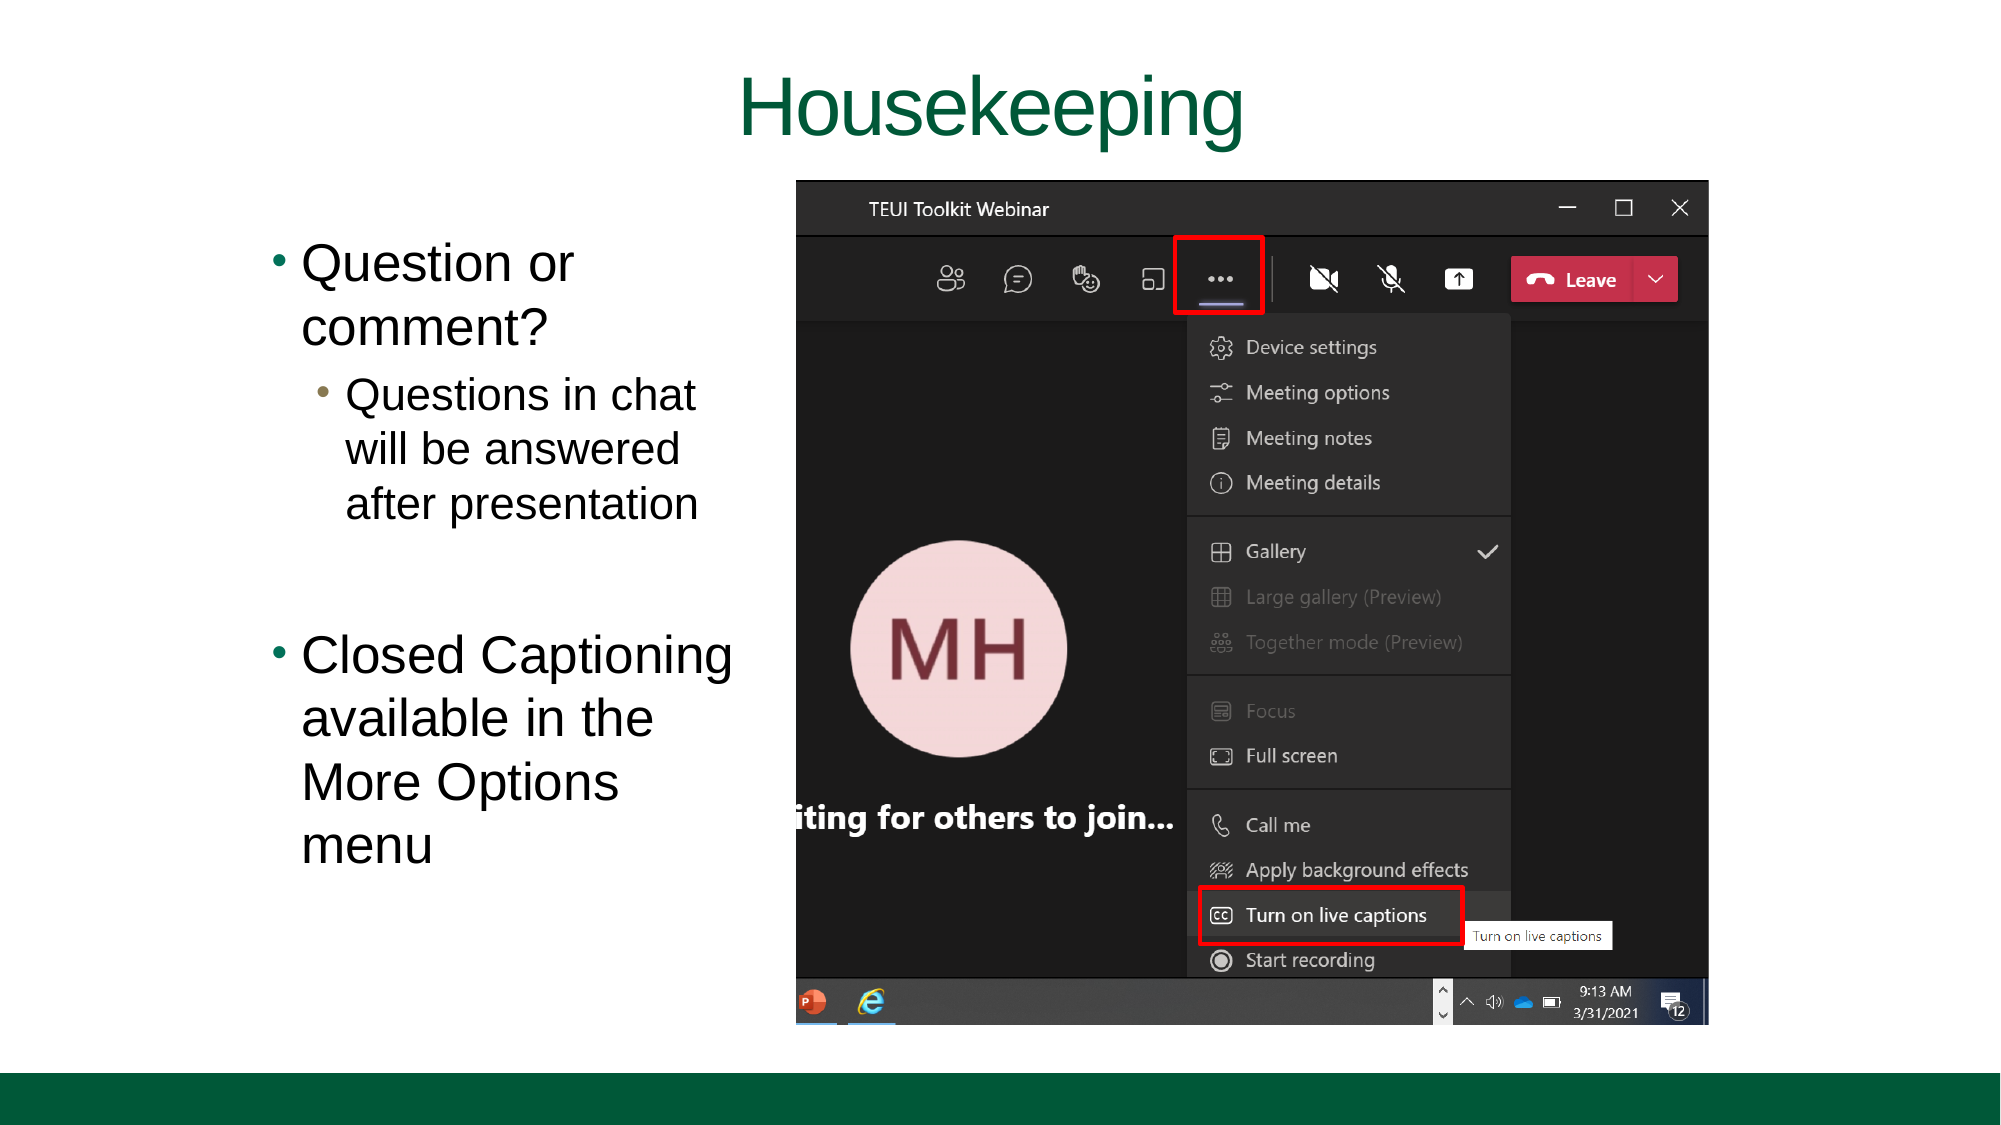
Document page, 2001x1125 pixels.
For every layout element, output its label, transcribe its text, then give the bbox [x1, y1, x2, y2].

list Question or comment? Questions in chat will be answered after presentation Closed Captioning available in the More Options menu [212, 137, 775, 888]
picture [795, 180, 1709, 1025]
title Housekeeping [317, 20, 1668, 183]
